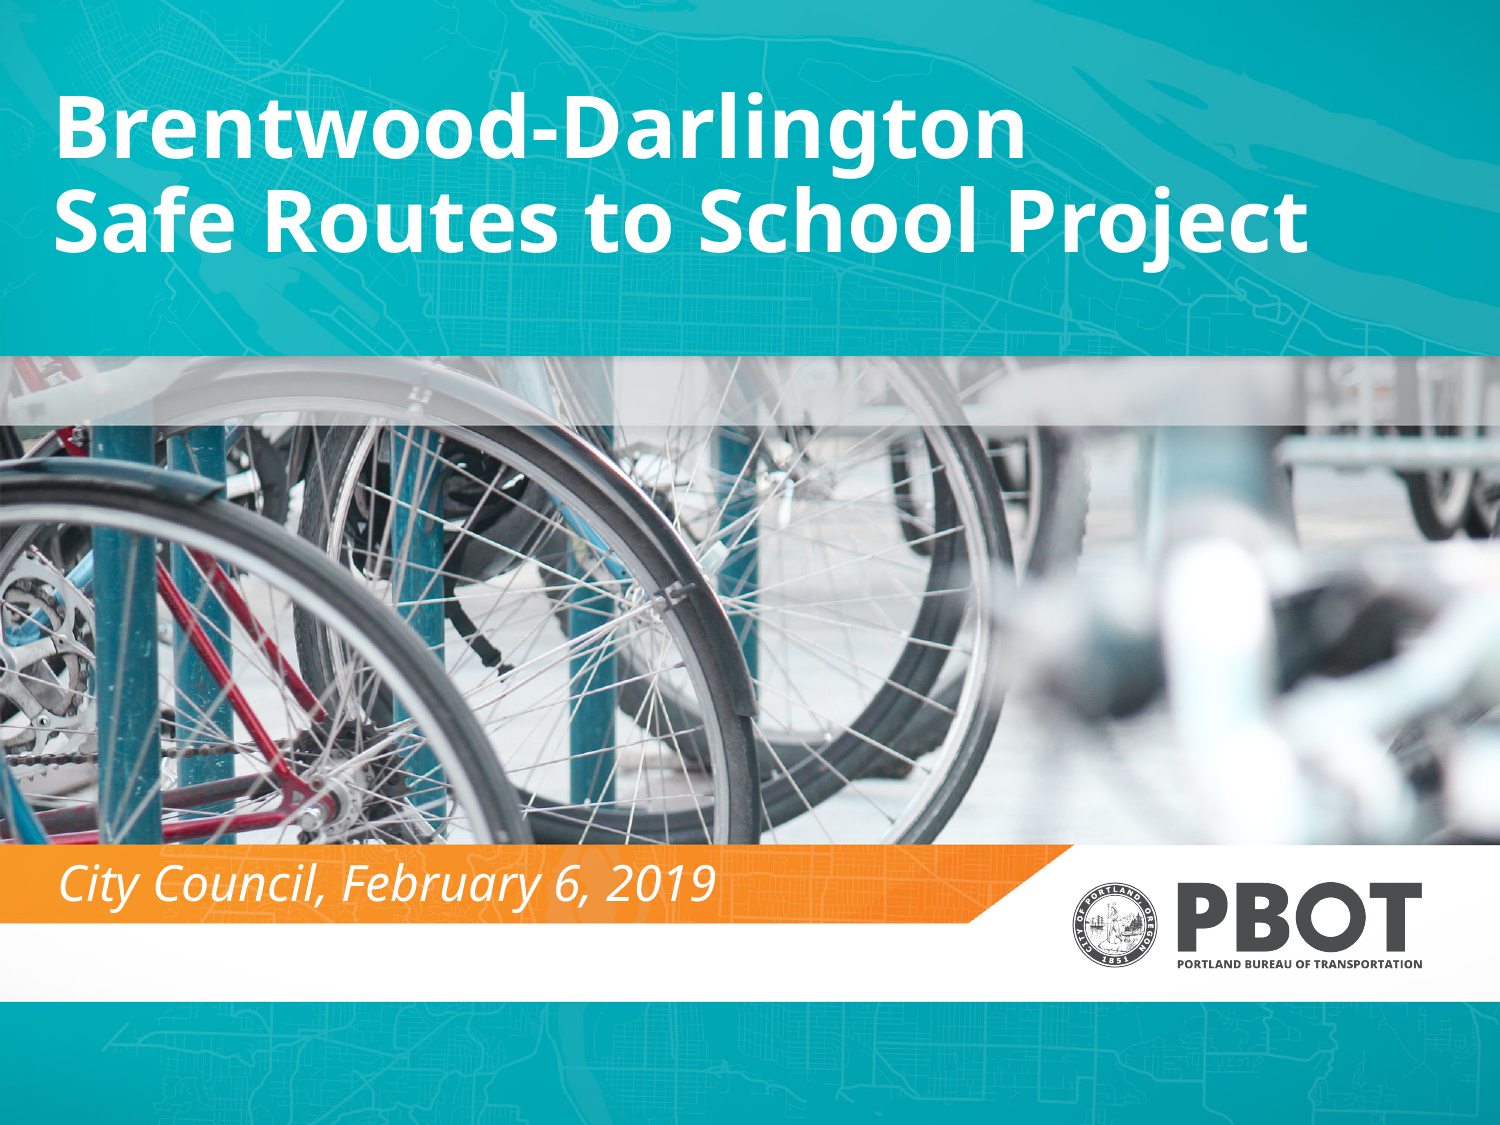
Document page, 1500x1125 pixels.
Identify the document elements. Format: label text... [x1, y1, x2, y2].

text_box City Council, February 6, 2019 [42, 841, 1397, 930]
title Brentwood-Darlington Safe Routes to School Project [37, 44, 1500, 309]
picture [0, 0, 1500, 1125]
